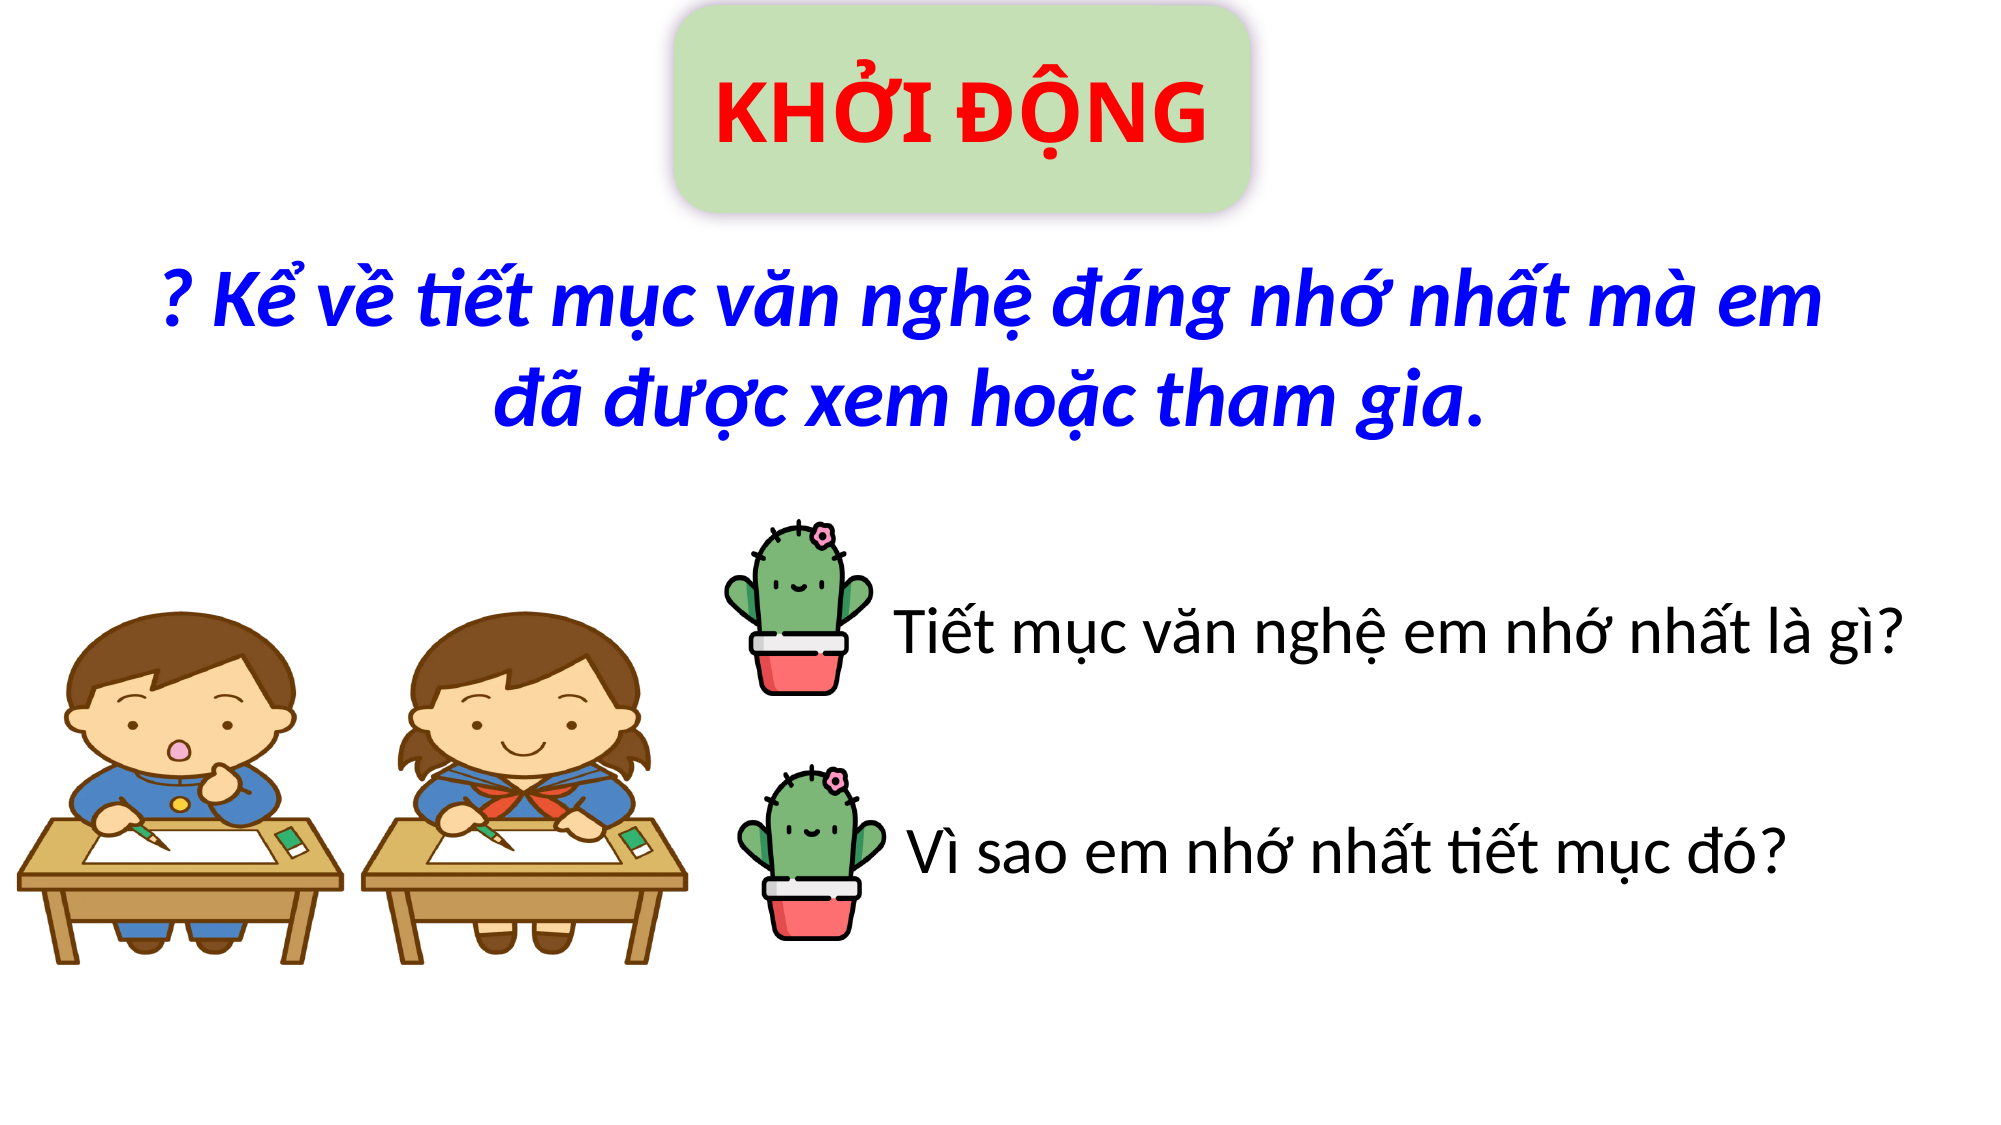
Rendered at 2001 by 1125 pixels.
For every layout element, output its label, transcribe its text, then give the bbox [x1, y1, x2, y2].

text_box KHỞI ĐỘNG [673, 5, 1251, 213]
picture [731, 764, 892, 941]
text_box Tiết mục văn nghệ em nhớ nhất là gì? [879, 579, 2000, 675]
text_box Vì sao em nhớ nhất tiết mục đó? [892, 799, 1872, 895]
picture [718, 519, 879, 696]
text_box ? Kể về tiết mục văn nghệ đáng nhớ nhất mà em đã được xem hoặc tham gia. [110, 235, 1872, 451]
picture [0, 588, 704, 988]
